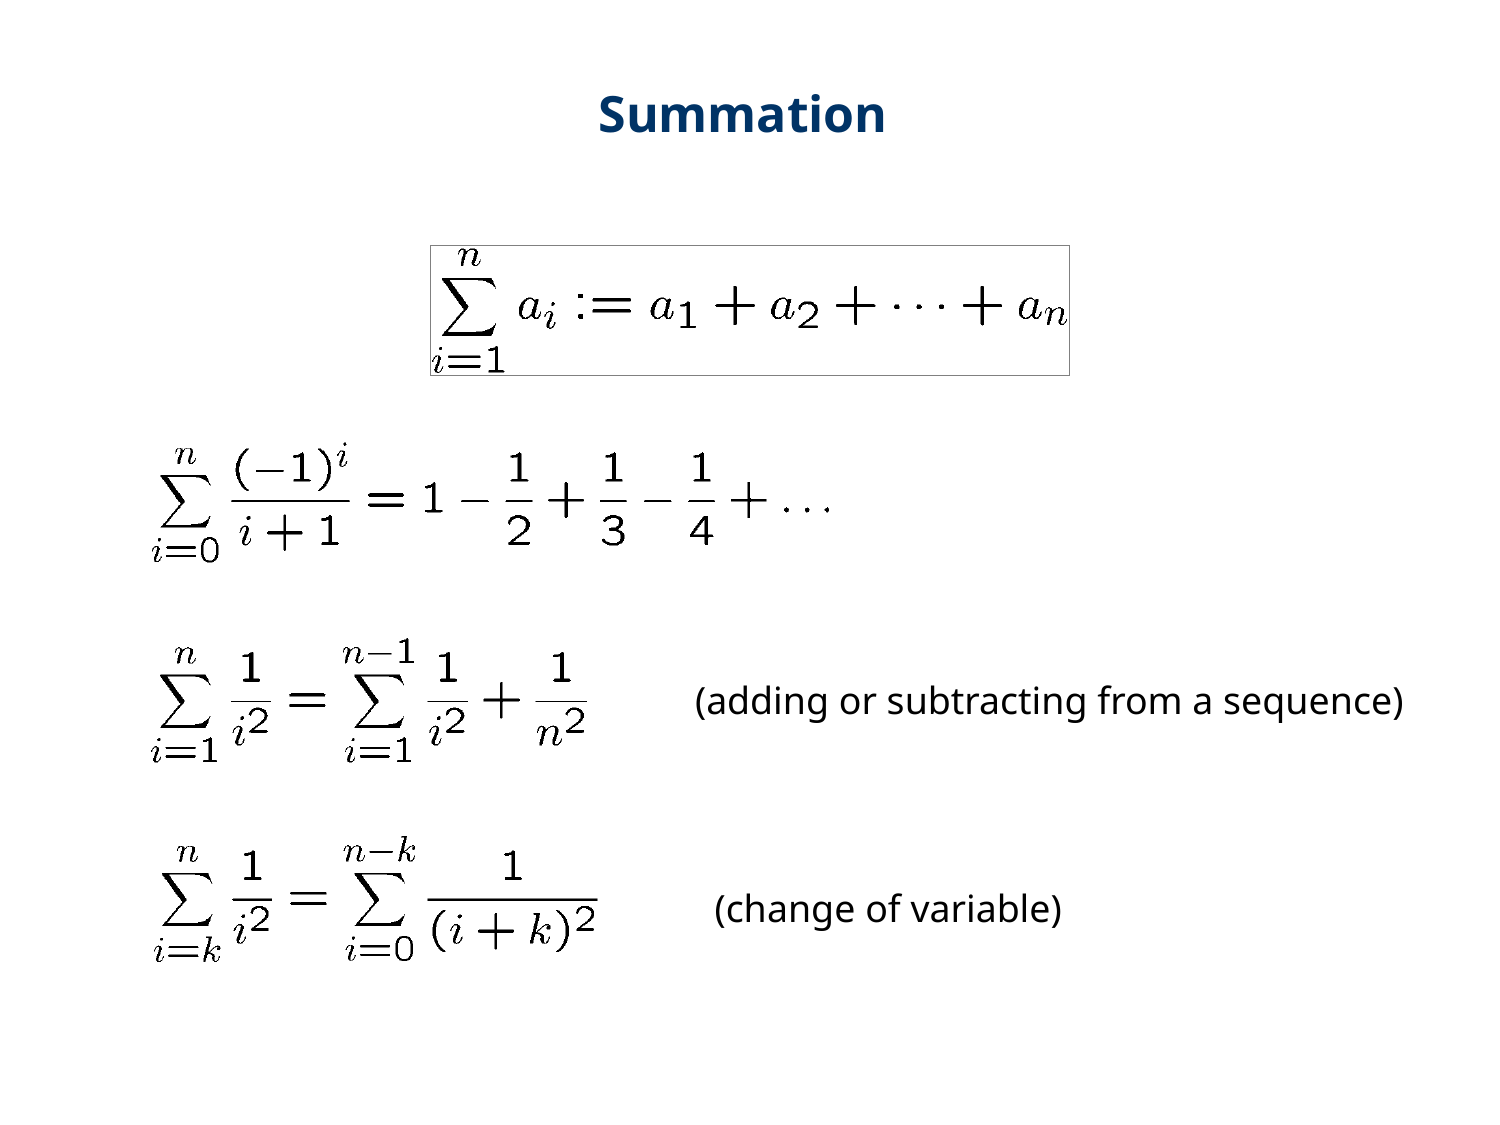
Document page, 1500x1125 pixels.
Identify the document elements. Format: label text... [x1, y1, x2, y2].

text_box (change of variable) [699, 877, 1078, 937]
picture [149, 637, 589, 763]
picture [151, 835, 598, 963]
text_box Summation [583, 74, 903, 150]
picture [149, 440, 831, 563]
text_box (adding or subtracting from a sequence) [680, 669, 1419, 729]
picture [431, 246, 1069, 376]
